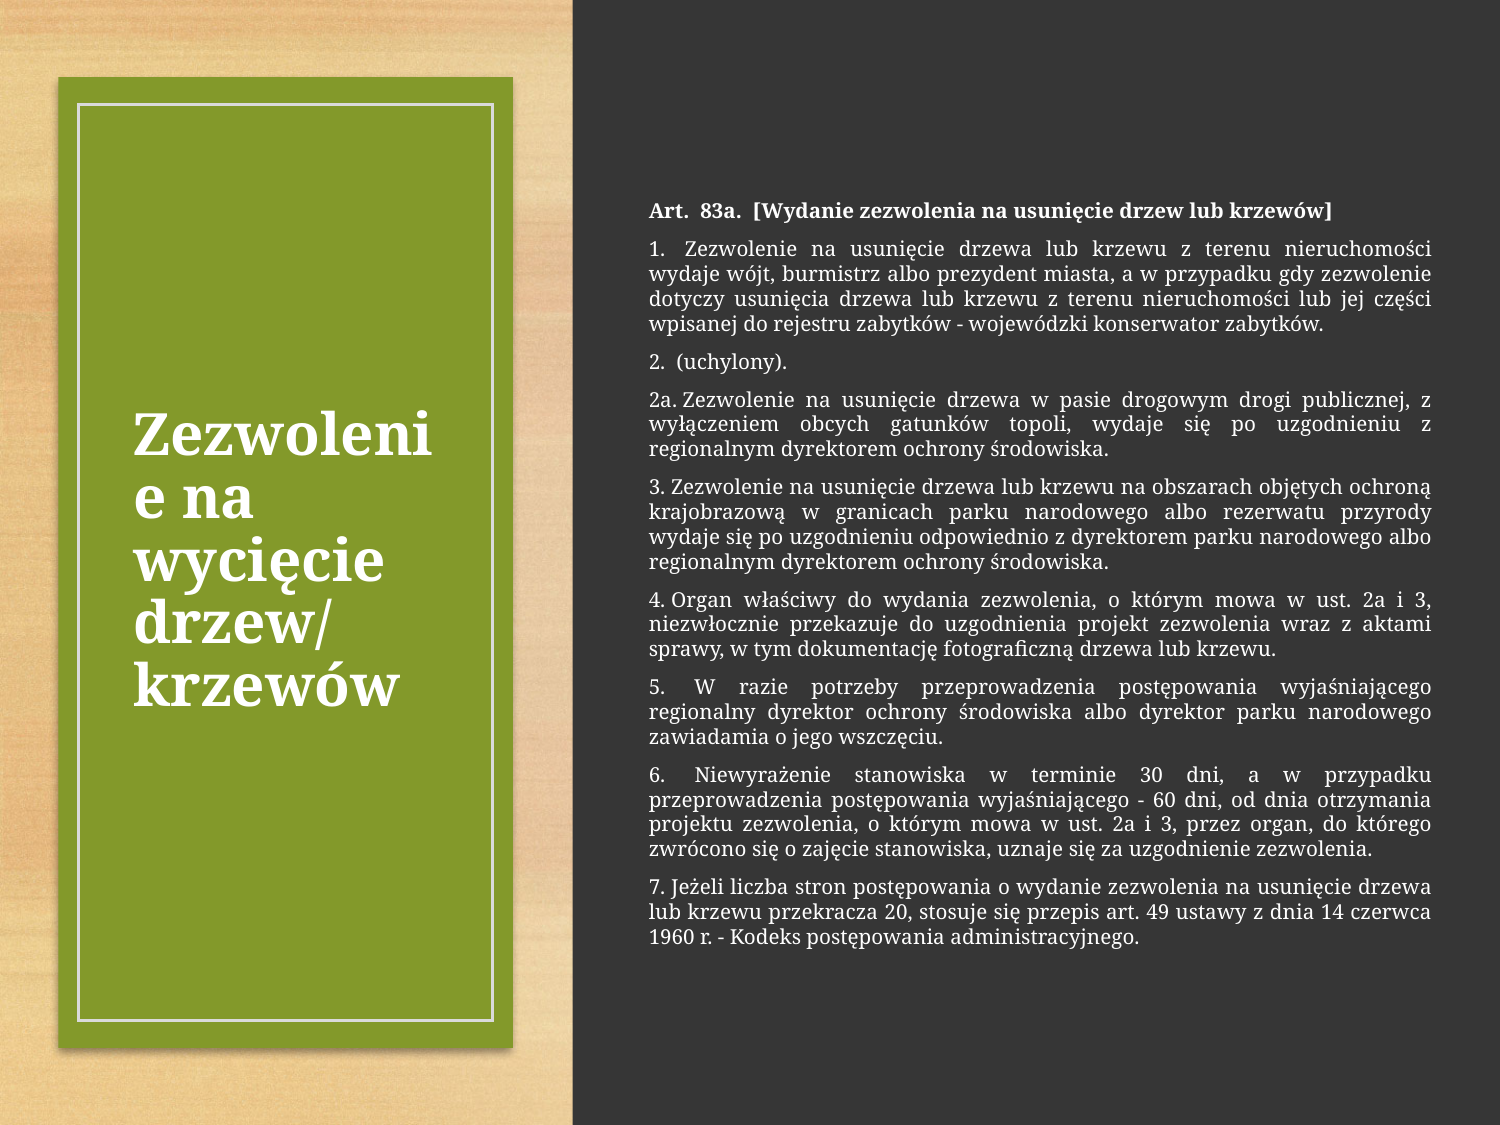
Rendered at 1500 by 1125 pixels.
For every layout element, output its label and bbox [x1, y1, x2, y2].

text_box [0, 0, 1500, 1125]
